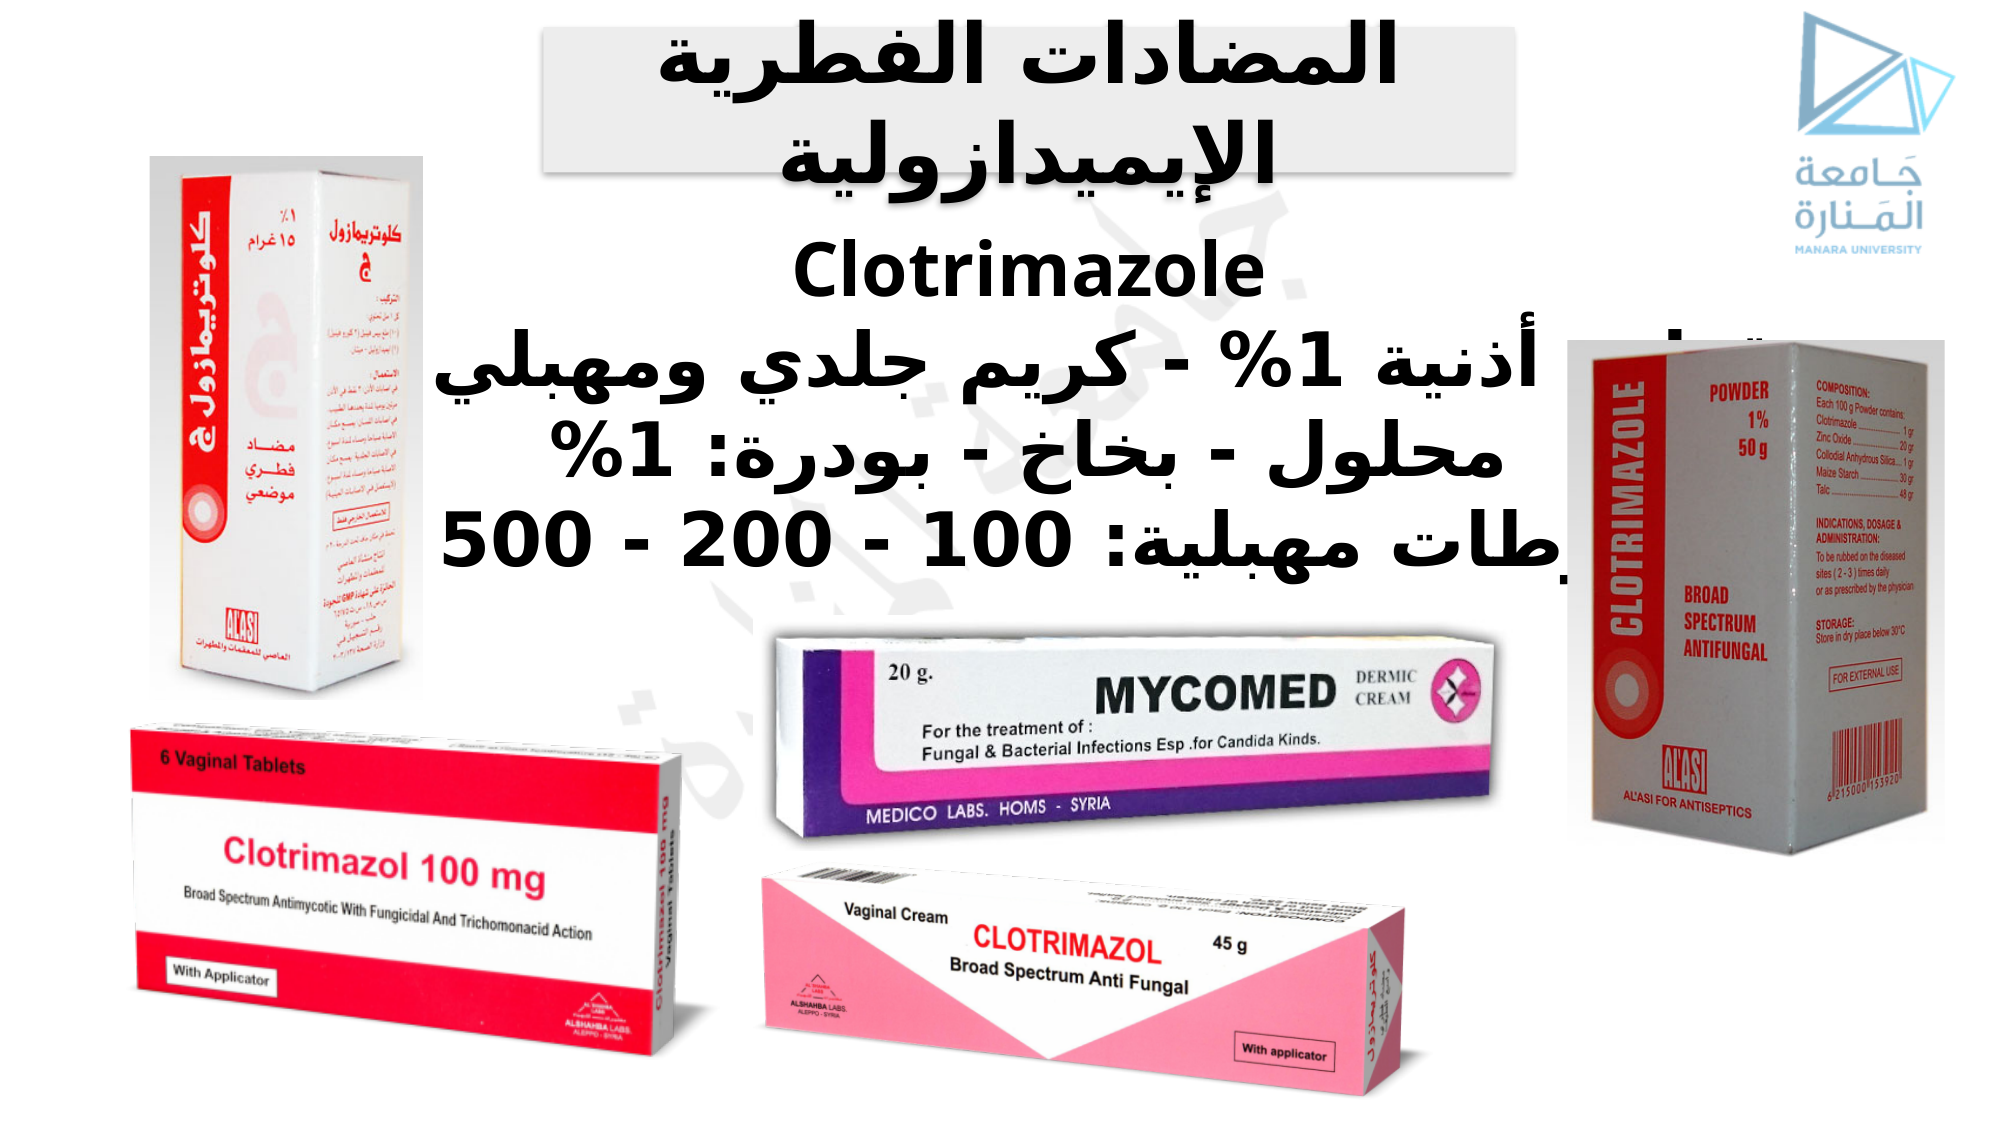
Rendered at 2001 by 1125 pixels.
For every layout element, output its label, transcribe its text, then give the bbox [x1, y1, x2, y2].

picture [1736, 6, 1987, 264]
text_box Clotrimazole قطرة أذنية 1% - كريم جلدي ومهبلي 2% محلول - بخاخ - بودرة: 1% مضغوطات مهبلية: 100 - 200 - 500 ملغ [423, 213, 594, 589]
picture [126, 153, 1515, 1060]
text_box Clotrimazole قطرة أذنية 1% - كريم جلدي ومهبلي 2% محلول - بخاخ - بودرة: 1% مضغوطات مهبلية: 100 - 200 - 500 ملغ [1329, 213, 1796, 589]
picture [1567, 340, 1945, 858]
picture [149, 156, 423, 700]
text_box المضادات الفطرية الإيميدازولية [542, 26, 1516, 173]
picture [753, 861, 1433, 1100]
